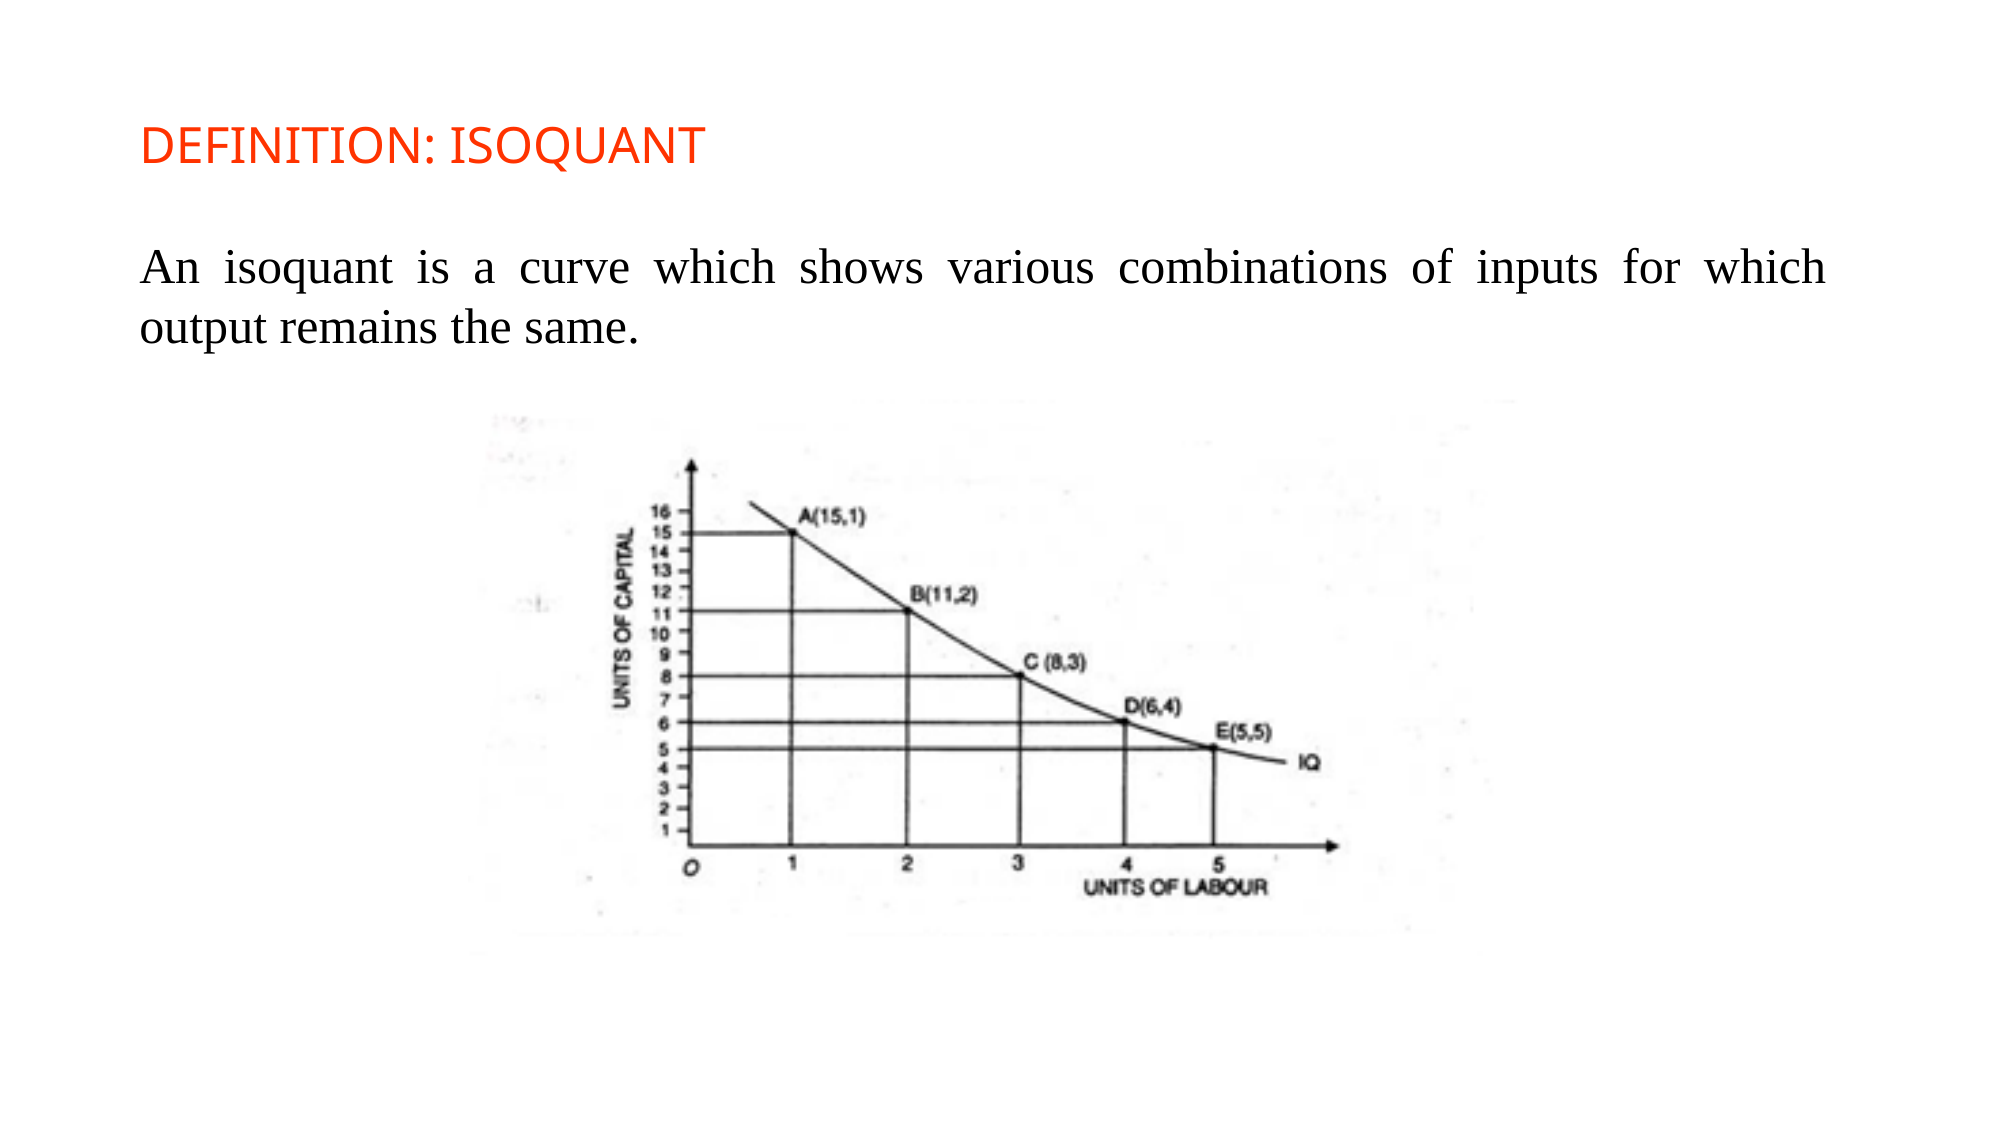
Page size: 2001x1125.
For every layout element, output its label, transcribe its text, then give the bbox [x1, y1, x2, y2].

picture [468, 363, 1822, 1059]
text_box DEFINITION: ISOQUANT An isoquant is a curve which shows various combinations of inputs for which output remains the same. [124, 106, 1843, 361]
